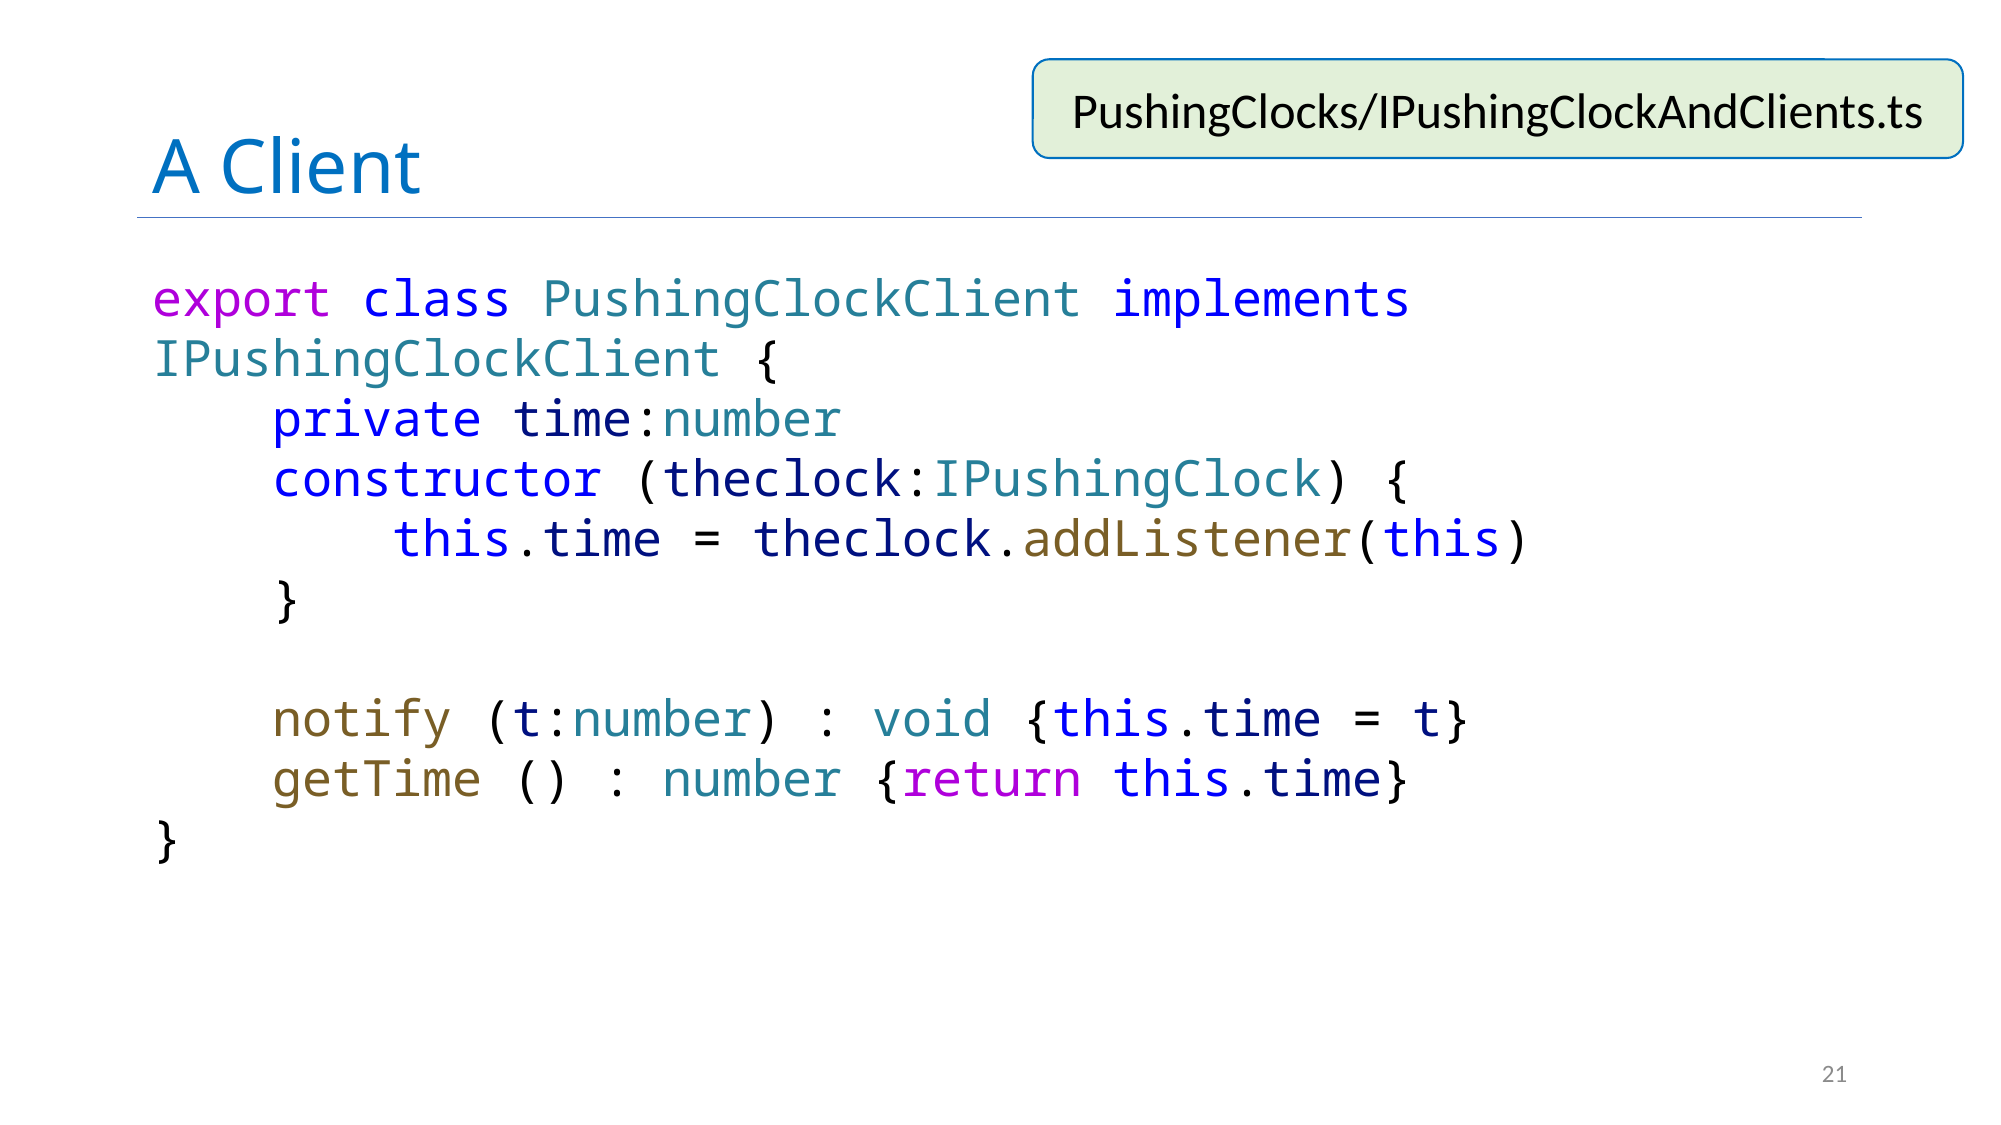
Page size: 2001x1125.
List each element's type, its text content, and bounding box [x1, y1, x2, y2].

title A Client [137, 0, 1863, 218]
slide_number 21 [1412, 1042, 1863, 1103]
text_box export class PushingClockClient implements IPushingClockClient { private time:number constructor (theclock:IPushingClock) { this.time = theclock.addListener(this) } notify (t:number) : void {this.time = t} getTime () : number {return this.time} } [136, 258, 1886, 1010]
text_box PushingClocks/IPushingClockAndClients.ts [1031, 58, 1965, 160]
